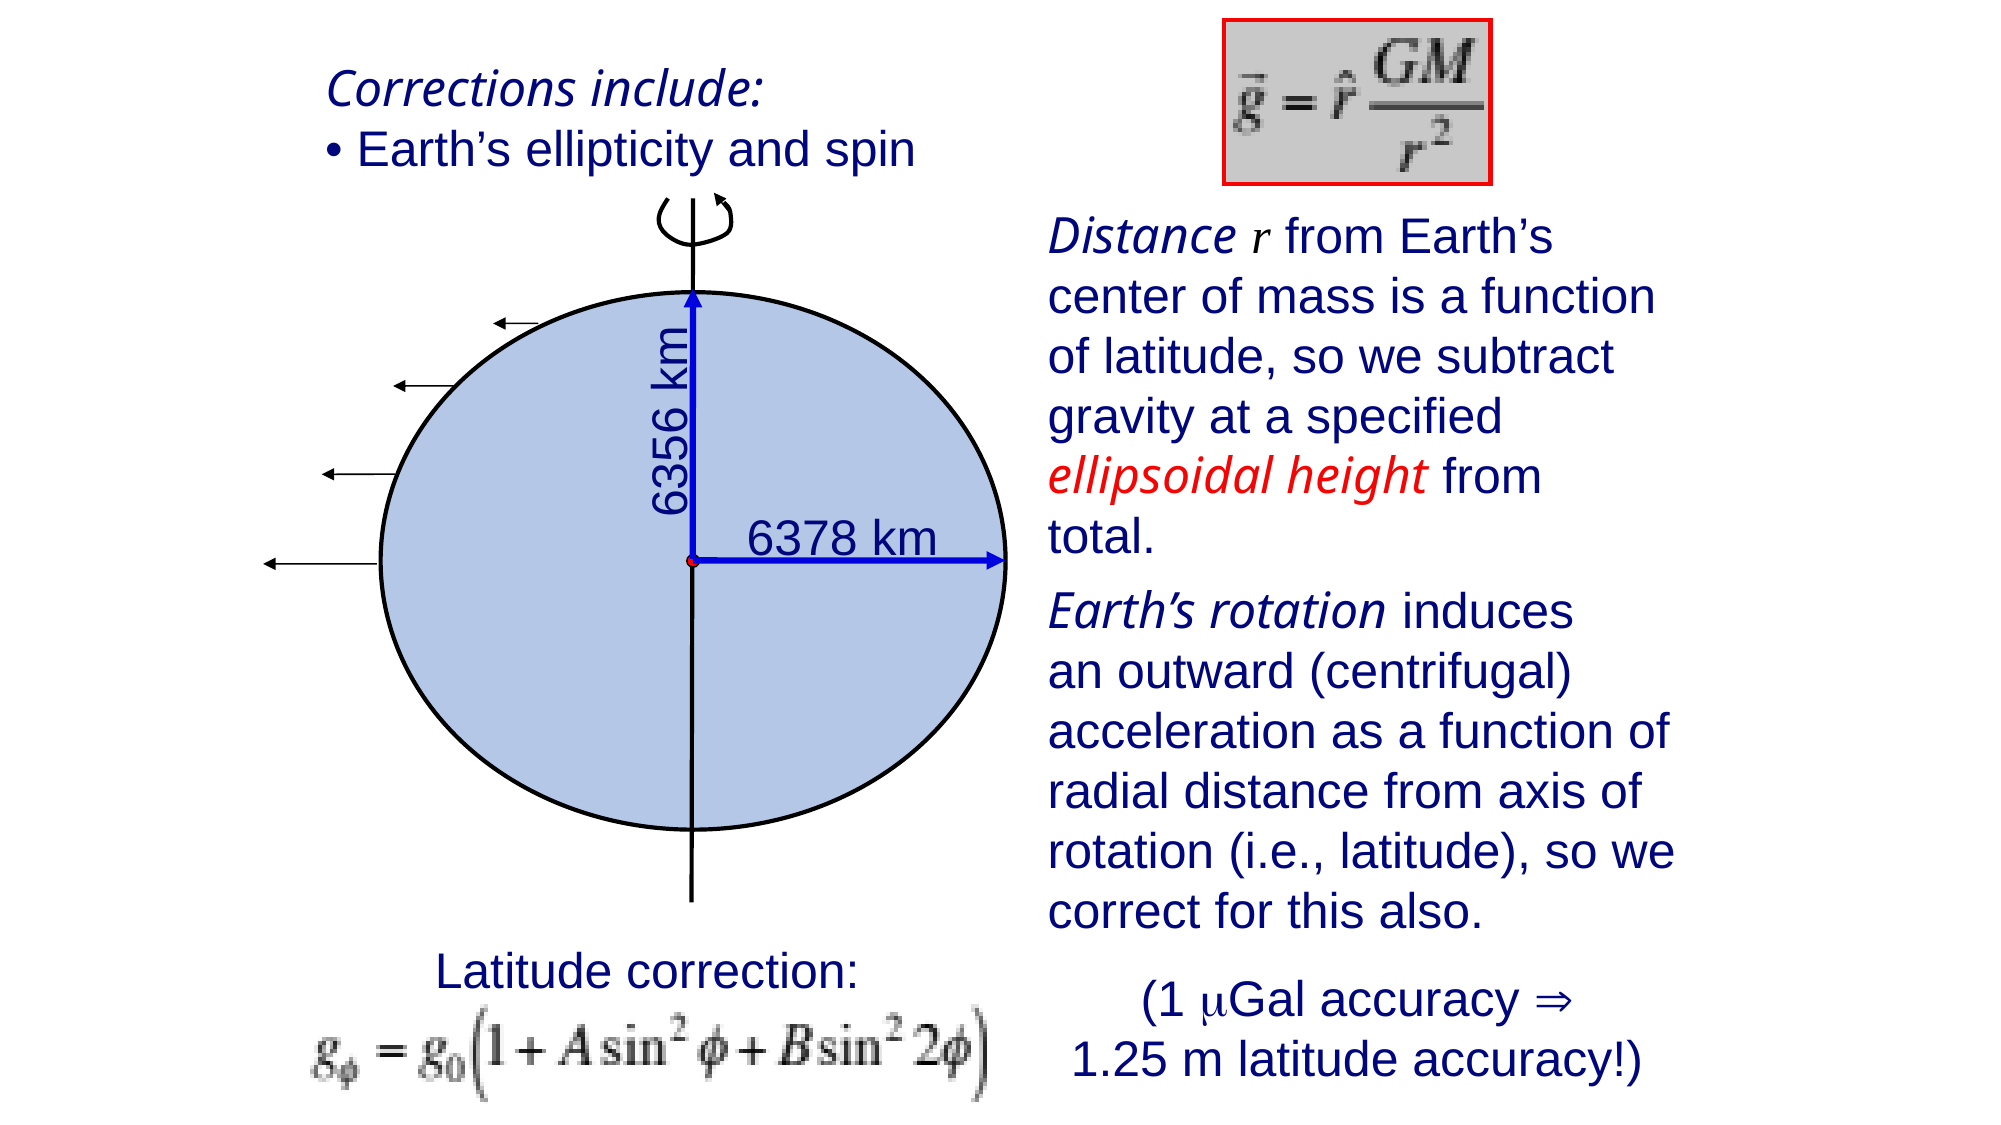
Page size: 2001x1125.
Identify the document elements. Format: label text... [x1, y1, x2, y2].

text_box [493, 317, 539, 330]
text_box [713, 192, 732, 216]
text_box Distance r from Earth’s center of mass is a function of latitude, so we subtract gravity at a specified ellipsoidal height from total. Earth’s rotation induces an outward (centrifugal) acceleration as a function of radial distance from axis of rotation (i.e., latitude), so we correct for this also. [1032, 196, 1692, 947]
text_box 6378 km [731, 498, 954, 574]
text_box [393, 379, 456, 393]
picture [303, 995, 987, 1104]
text_box [658, 198, 732, 245]
text_box [321, 468, 395, 481]
text_box [686, 554, 700, 568]
text_box Latitude correction: [420, 931, 876, 995]
picture [1225, 21, 1489, 182]
text_box (1 Gal accuracy  1.25 m latitude accuracy!) [1055, 959, 1659, 1094]
text_box Corrections include: • Earth’s ellipticity and spin [310, 48, 932, 184]
text_box [686, 288, 700, 311]
text_box [263, 557, 377, 571]
text_box [380, 292, 1006, 830]
text_box [954, 554, 1006, 567]
text_box 6356 km [630, 311, 705, 533]
